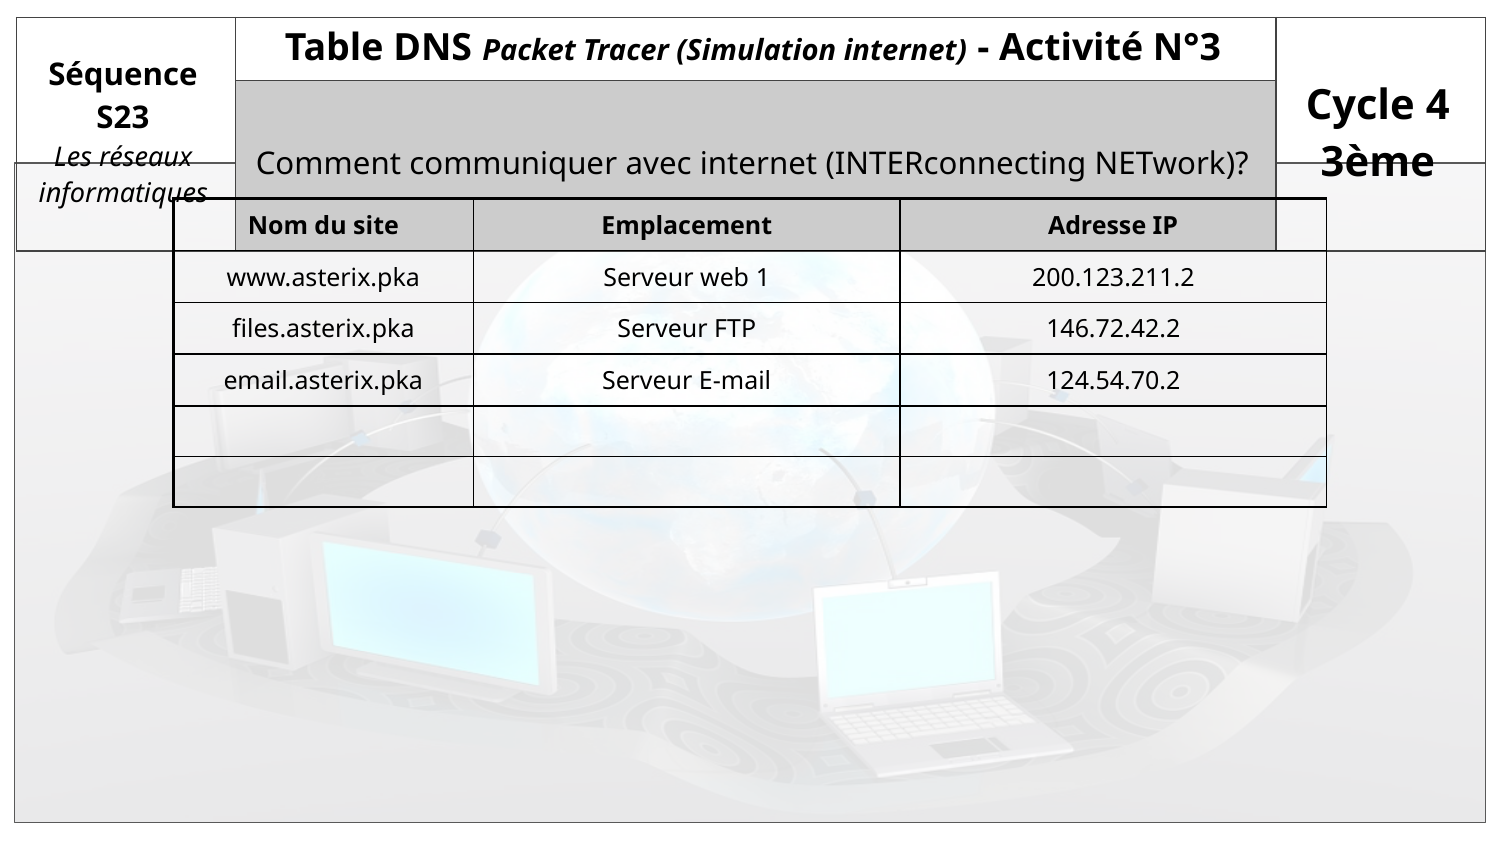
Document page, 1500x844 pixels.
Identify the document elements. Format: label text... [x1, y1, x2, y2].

table_header Cycle 4 3ème [1277, 18, 1485, 163]
table_header Table DNS Packet Tracer (Simulation internet) - Activité N°3 [236, 18, 1275, 80]
table_cell Comment communiquer avec internet (INTERconnecting NETwork)? [236, 81, 1275, 161]
table_header Séquence S23 Les réseaux informatiques [17, 18, 235, 161]
picture [15, 163, 1485, 823]
